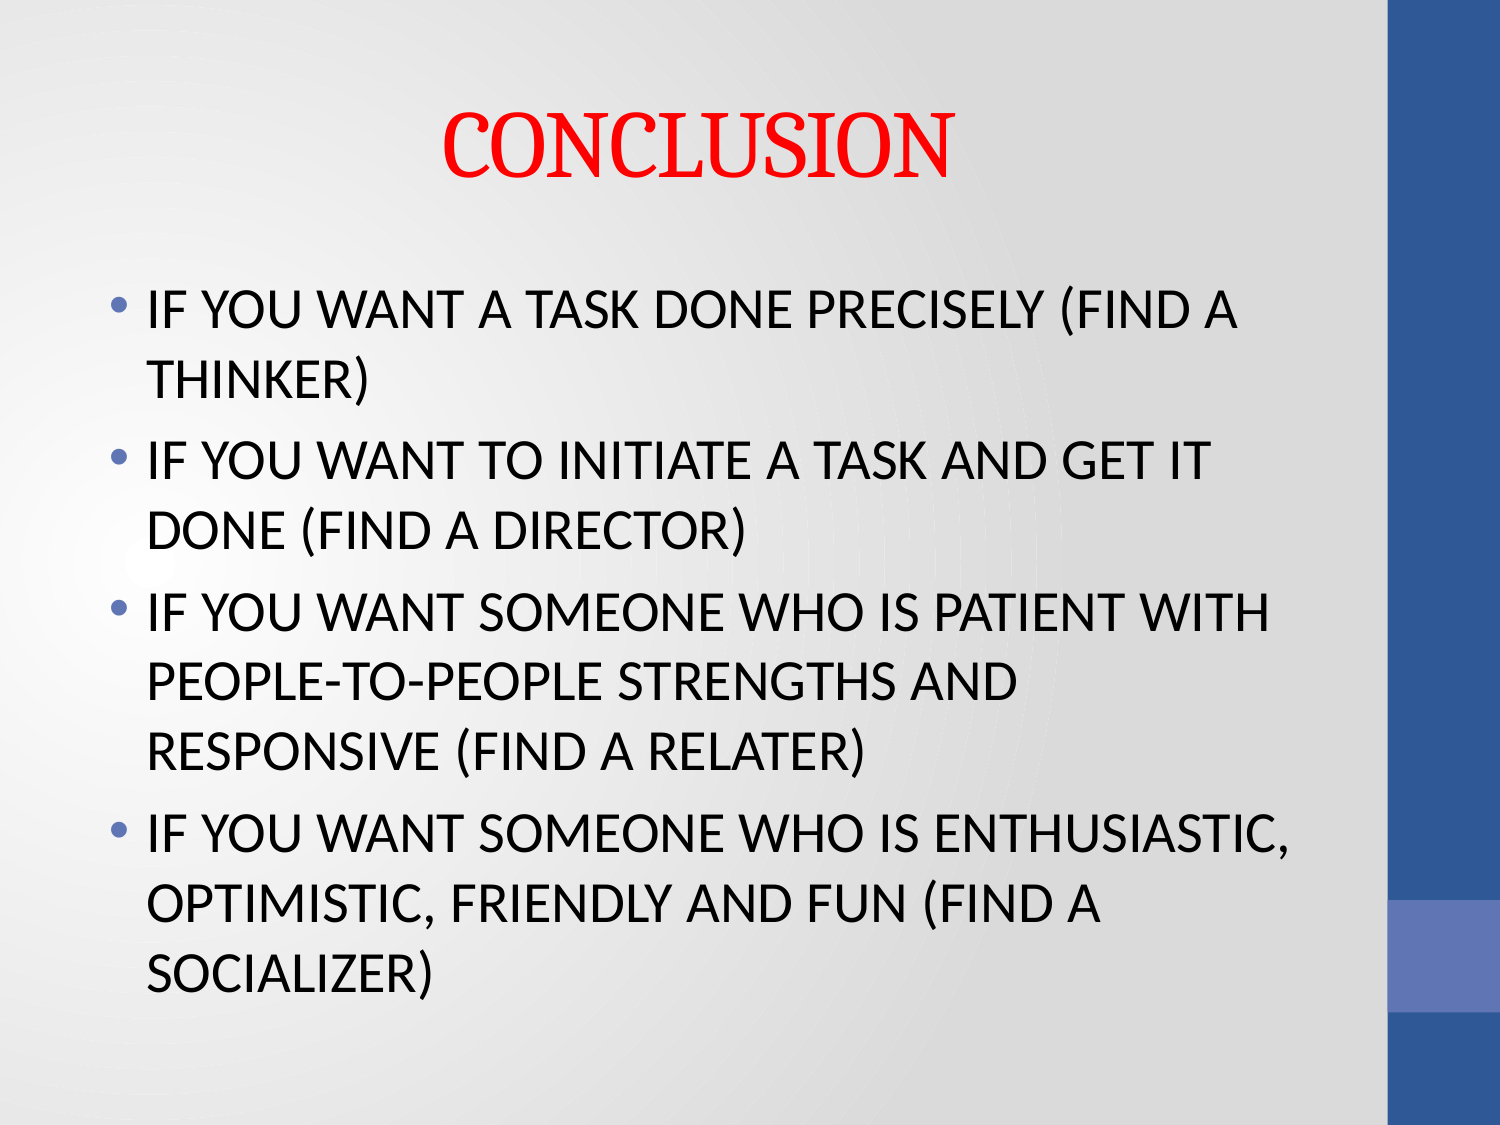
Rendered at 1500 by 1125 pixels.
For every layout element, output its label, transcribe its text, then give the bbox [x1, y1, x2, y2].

title CONCLUSION [75, 45, 1325, 233]
list IF YOU WANT A TASK DONE PRECISELY (FIND A THINKER) IF YOU WANT TO INITIATE A TASK AND GET IT DONE (FIND A DIRECTOR) IF YOU WANT SOMEONE WHO IS PATIENT WITH PEOPLE-TO-PEOPLE STRENGTHS AND RESPONSIVE (FIND A RELATER) IF YOU WANT SOMEONE WHO IS ENTHUSIASTIC, OPTIMISTIC, FRIENDLY AND FUN (FIND A SOCIALIZER) [75, 262, 1325, 1050]
